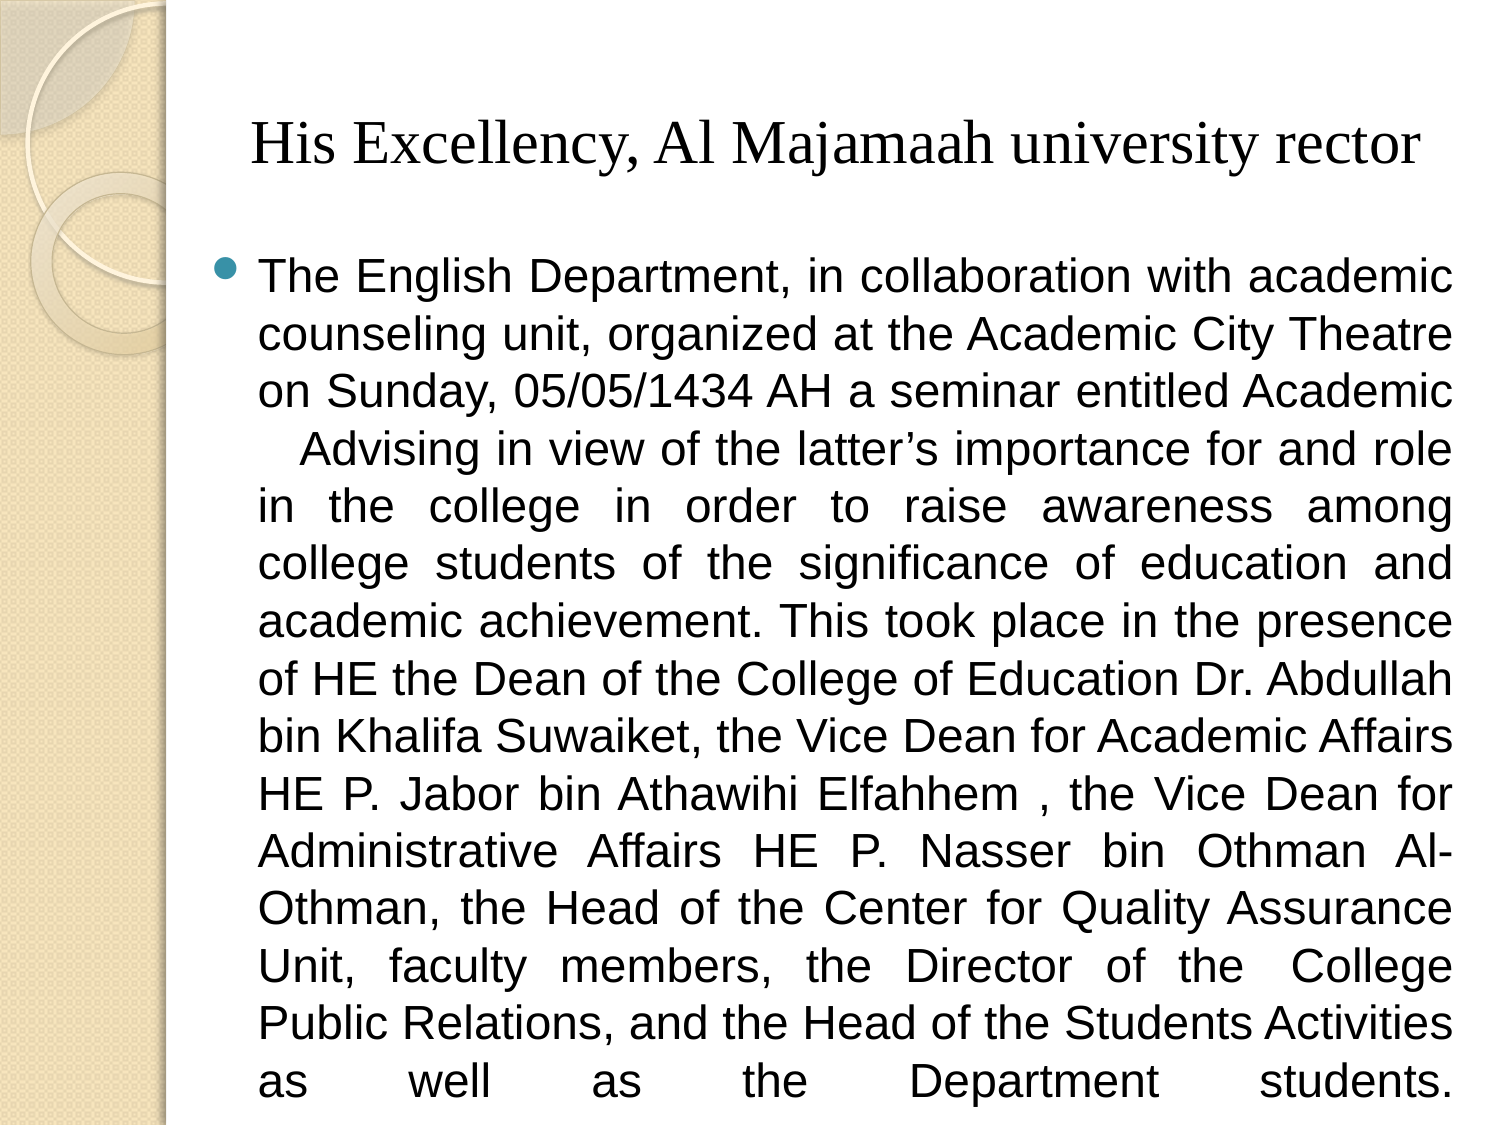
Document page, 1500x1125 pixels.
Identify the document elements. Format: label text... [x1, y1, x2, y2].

list The English Department, in collaboration with academic counseling unit, organized at the Academic City Theatre on Sunday, 05/05/1434 AH a seminar entitled Academic Advising in view of the latter’s importance for and role in the college in order to raise awareness among college students of the significance of education and academic achievement. This took place in the presence of HE the Dean of the College of Education Dr. Abdullah bin Khalifa Suwaiket, the Vice Dean for Academic Affairs HE P. Jabor bin Athawihi Elfahhem , the Vice Dean for Administrative Affairs HE P. Nasser bin Othman Al-Othman, the Head of the Center for Quality Assurance Unit, faculty members, the Director of the College Public Relations, and the Head of the Students Activities as well as the Department students. [183, 237, 1471, 1094]
title His Excellency, Al Majamaah university rector [235, 45, 1466, 233]
